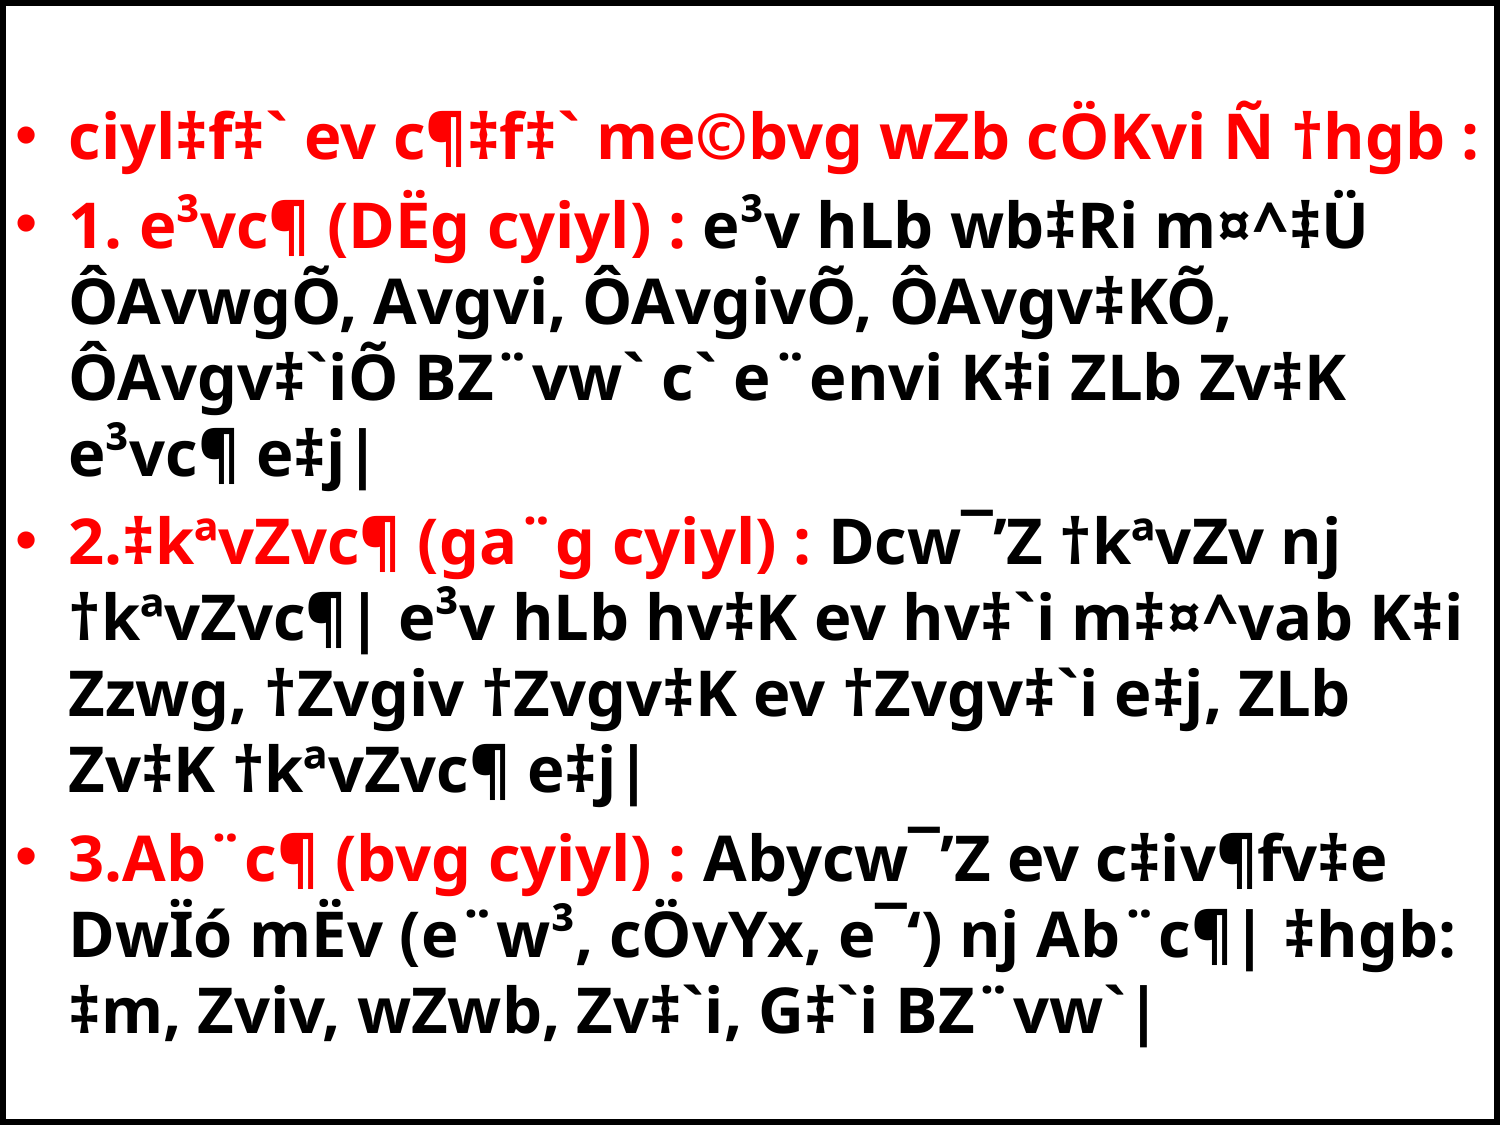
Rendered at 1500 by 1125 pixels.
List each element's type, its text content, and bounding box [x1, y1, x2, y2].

list ciyl‡f‡` ev c¶‡f‡` me©bvg wZb cÖKvi Ñ †hgb : 1. e³vc¶ (DËg cyiyl) : e³v hLb wb‡Ri m¤^‡Ü ÔAvwgÕ, Avgvi, ÔAvgivÕ, ÔAvgv‡KÕ, ÔAvgv‡`iÕ BZ¨vw` c` e¨envi K‡i ZLb Zv‡K e³vc¶ e‡j| 2.‡kªvZvc¶ (ga¨g cyiyl) : Dcw¯’Z †kªvZv nj †kªvZvc¶| e³v hLb hv‡K ev hv‡`i m‡¤^vab K‡i Zzwg, †Zvgiv †Zvgv‡K ev †Zvgv‡`i e‡j, ZLb Zv‡K †kªvZvc¶ e‡j| 3.Ab¨c¶ (bvg cyiyl) : Abycw¯’Z ev c‡iv¶fv‡e DwÏó mËv (e¨w³, cÖvYx, e¯‘) nj Ab¨c¶| ‡hgb: ‡m, Zviv, wZwb, Zv‡`i, G‡`i BZ¨vw`| [0, 0, 1500, 1125]
